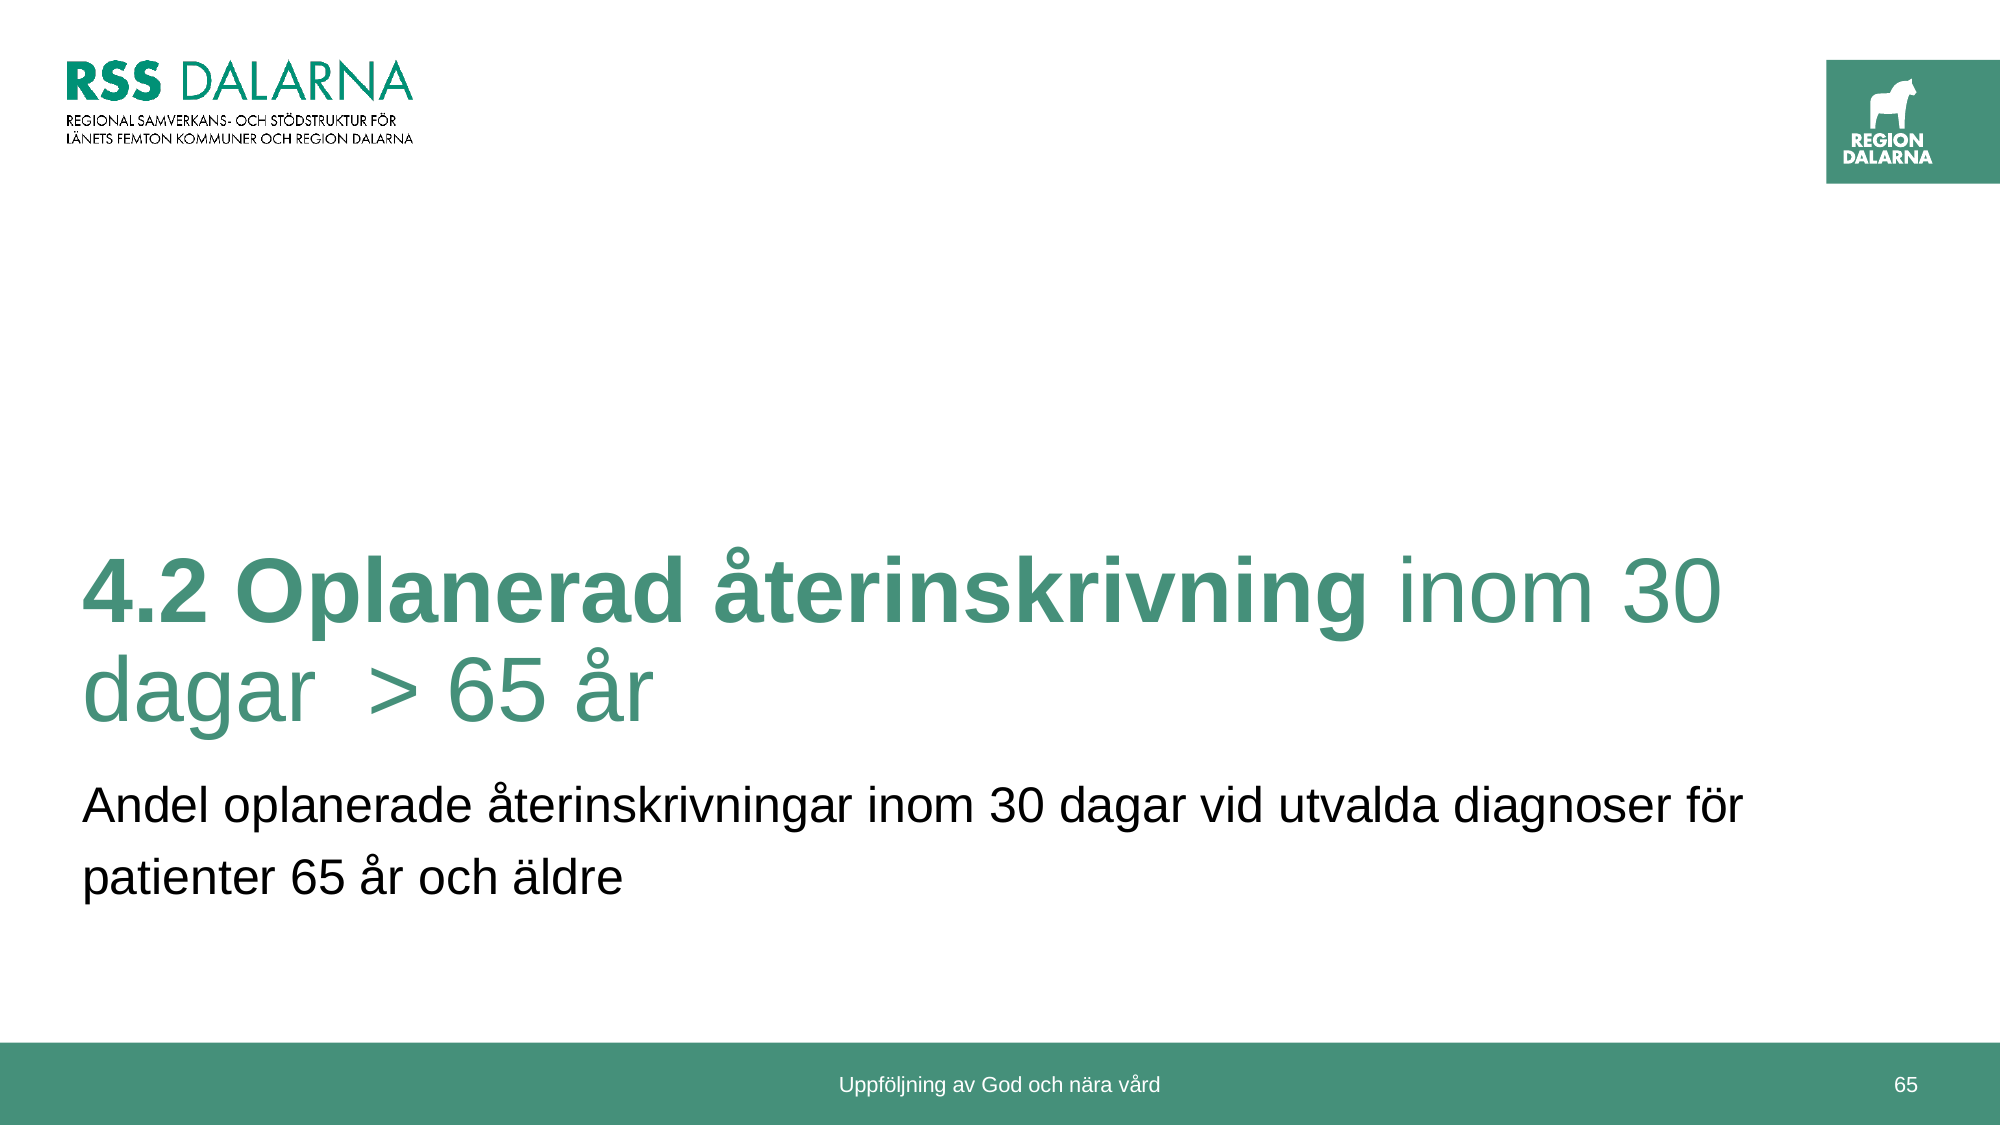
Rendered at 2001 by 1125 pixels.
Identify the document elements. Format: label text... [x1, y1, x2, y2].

title 4.2 Oplanerad återinskrivning inom 30 dagar > 65 år [67, 280, 1931, 749]
slide_number 65 [1412, 1042, 1933, 1125]
picture [67, 59, 413, 144]
list Andel oplanerade återinskrivningar inom 30 dagar vid utvalda diagnoser för patienter 65 år och äldre [67, 752, 1931, 999]
footer Uppföljning av God och nära vård [662, 1042, 1338, 1125]
